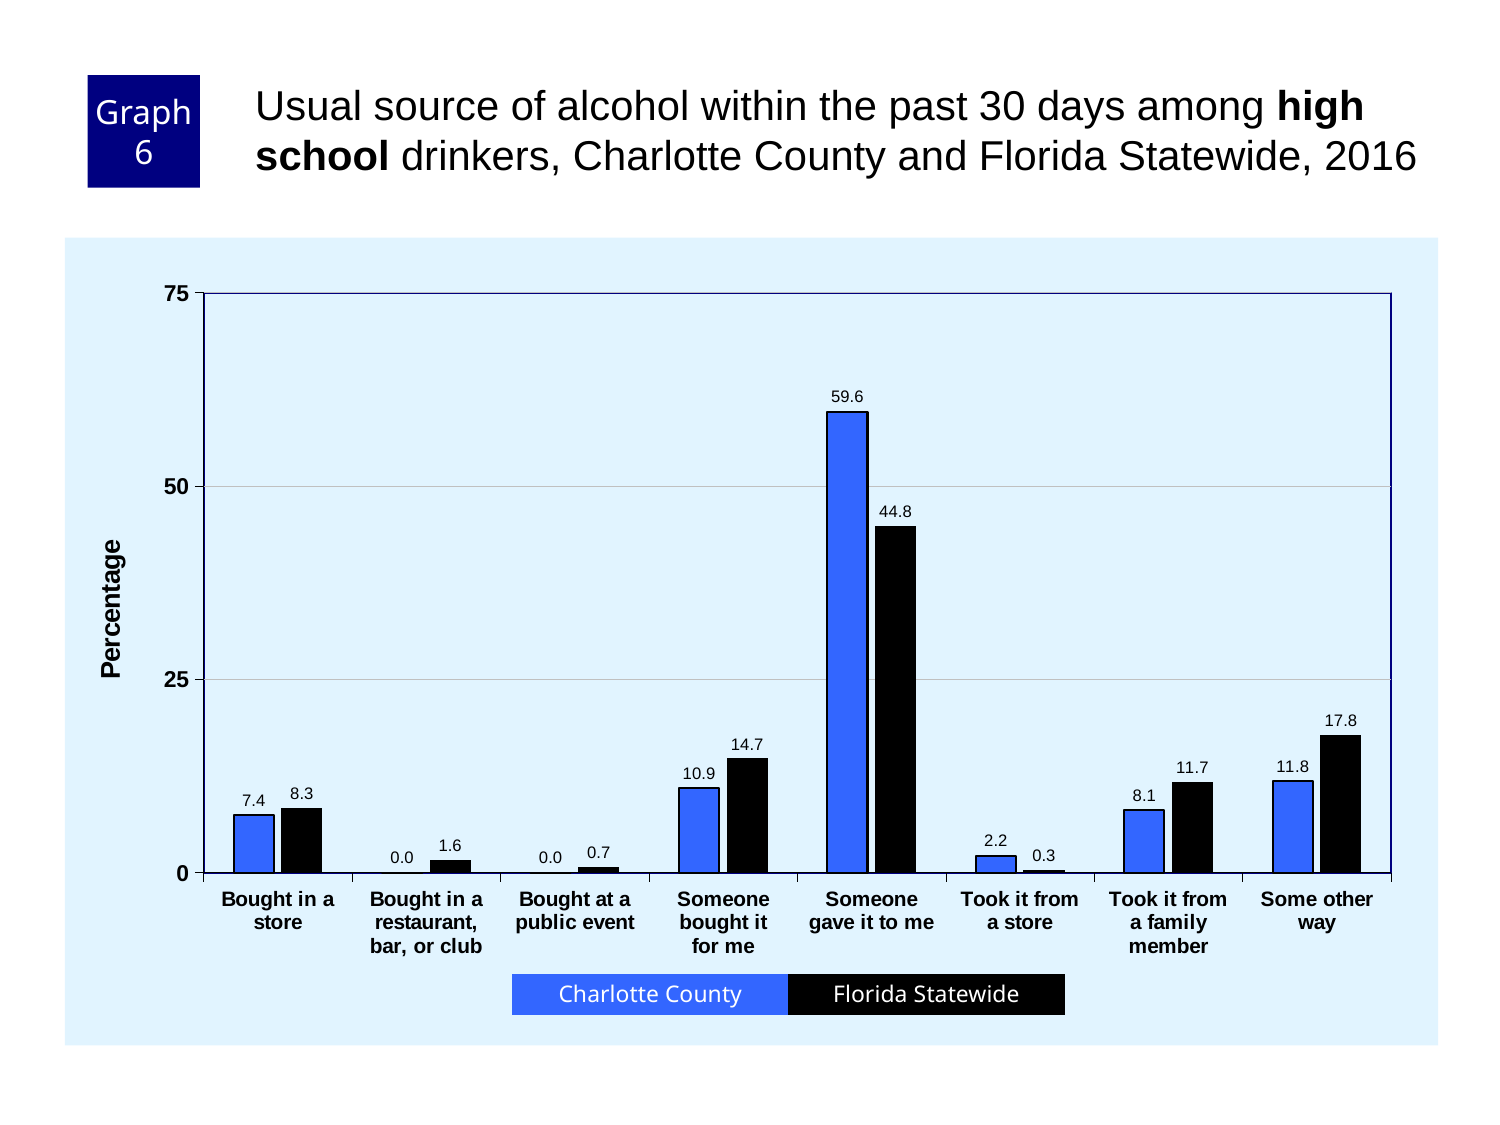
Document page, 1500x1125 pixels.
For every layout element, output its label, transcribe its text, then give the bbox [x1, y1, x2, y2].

text_box Usual source of alcohol within the past 30 days among high school drinkers, Charlotte County and Florida Statewide, 2016 [250, 75, 1439, 200]
text_box Graph 6 [87, 75, 200, 188]
chart [64, 237, 1439, 1046]
